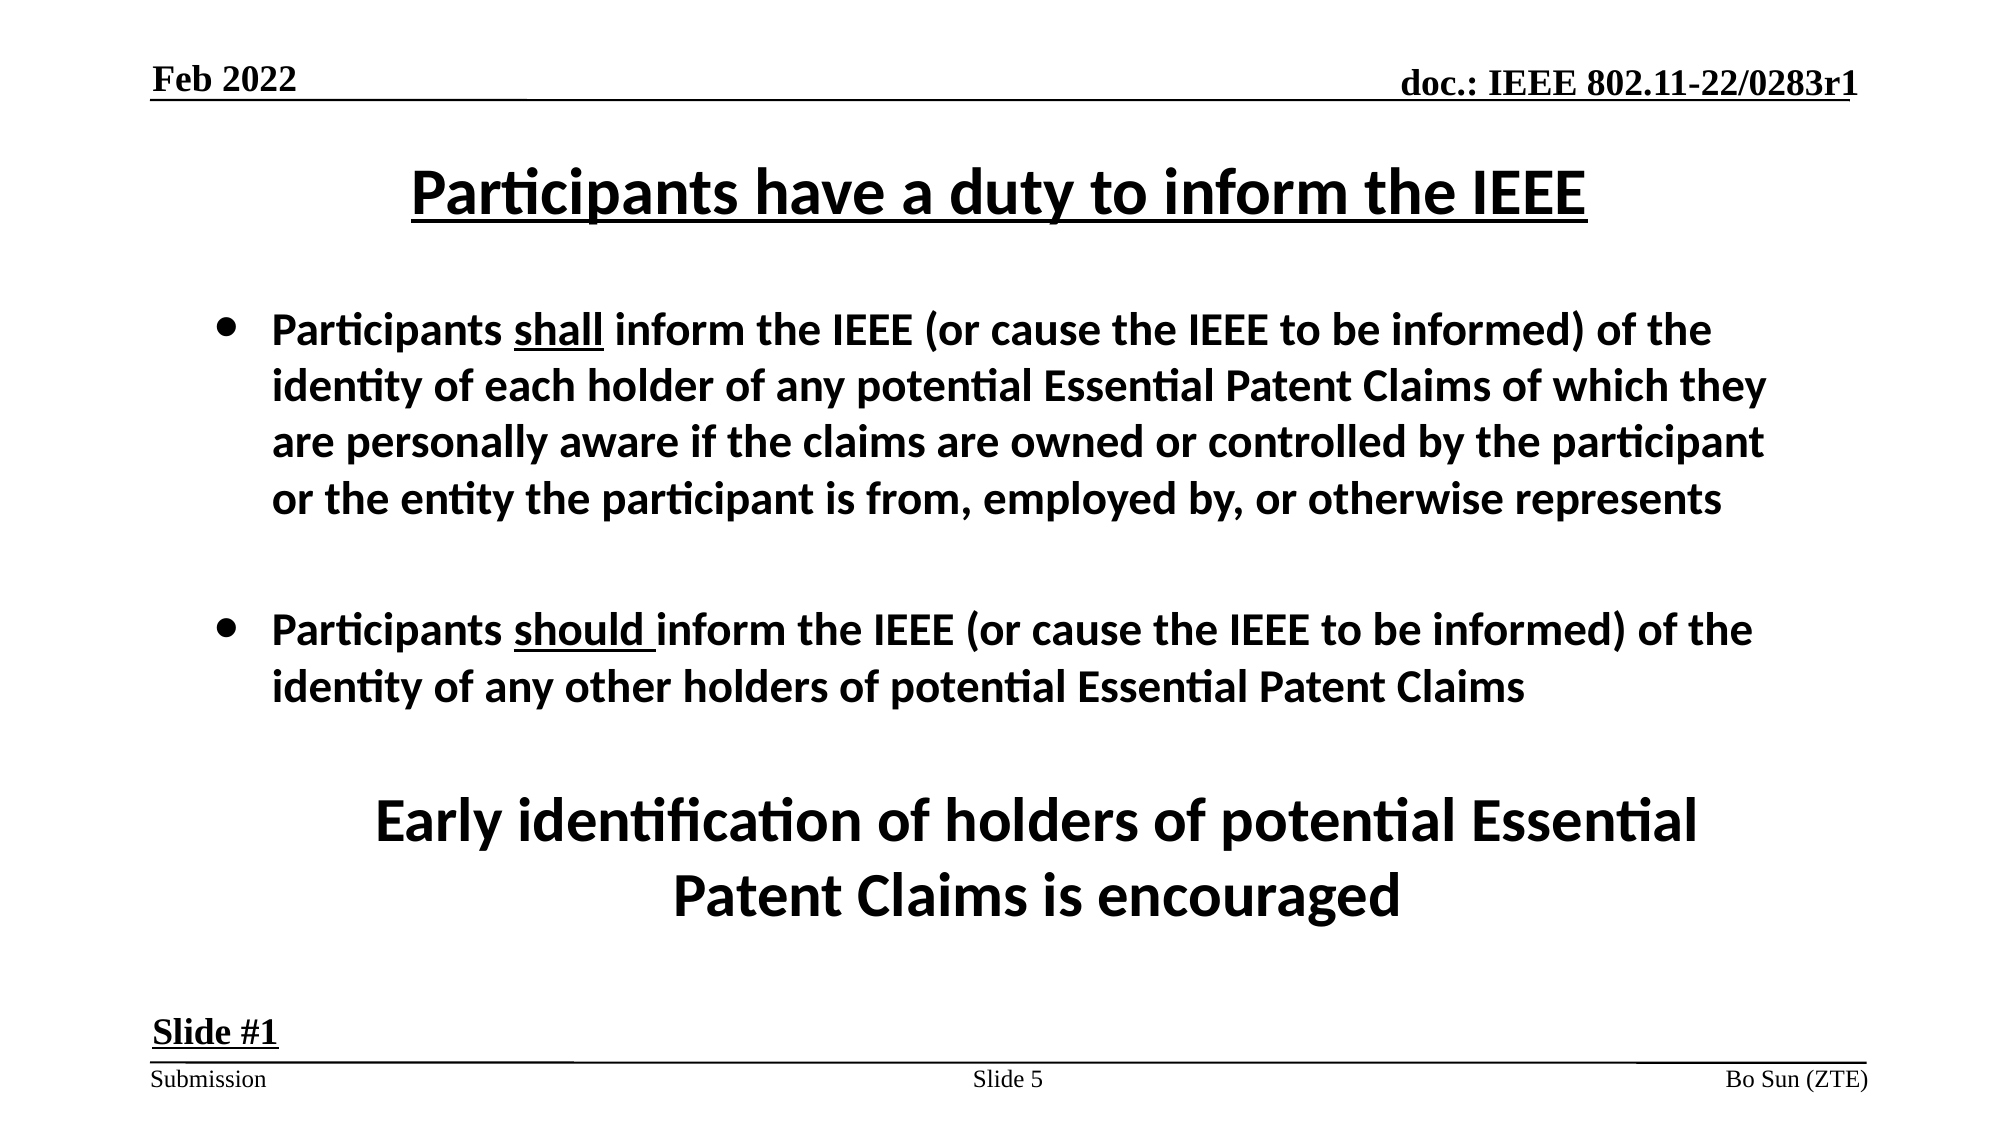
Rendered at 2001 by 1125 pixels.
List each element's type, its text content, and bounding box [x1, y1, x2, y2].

text_box Participants shall inform the IEEE (or cause the IEEE to be informed) of the identity of each holder of any potential Essential Patent Claims of which they are personally aware if the claims are owned or controlled by the participant or the entity the participant is from, employed by, or otherwise represents Participants should inform the IEEE (or cause the IEEE to be informed) of the identity of any other holders of potential Essential Patent Claims Early identification of holders of potential Essential Patent Claims is encouraged [200, 290, 1800, 966]
text_box Participants have a duty to inform the IEEE [362, 100, 1638, 276]
footer Bo Sun (ZTE) [1171, 1061, 1869, 1093]
text_box Slide #1 [137, 999, 294, 1060]
slide_number Slide 5 [949, 1061, 1067, 1123]
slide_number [152, 54, 563, 100]
